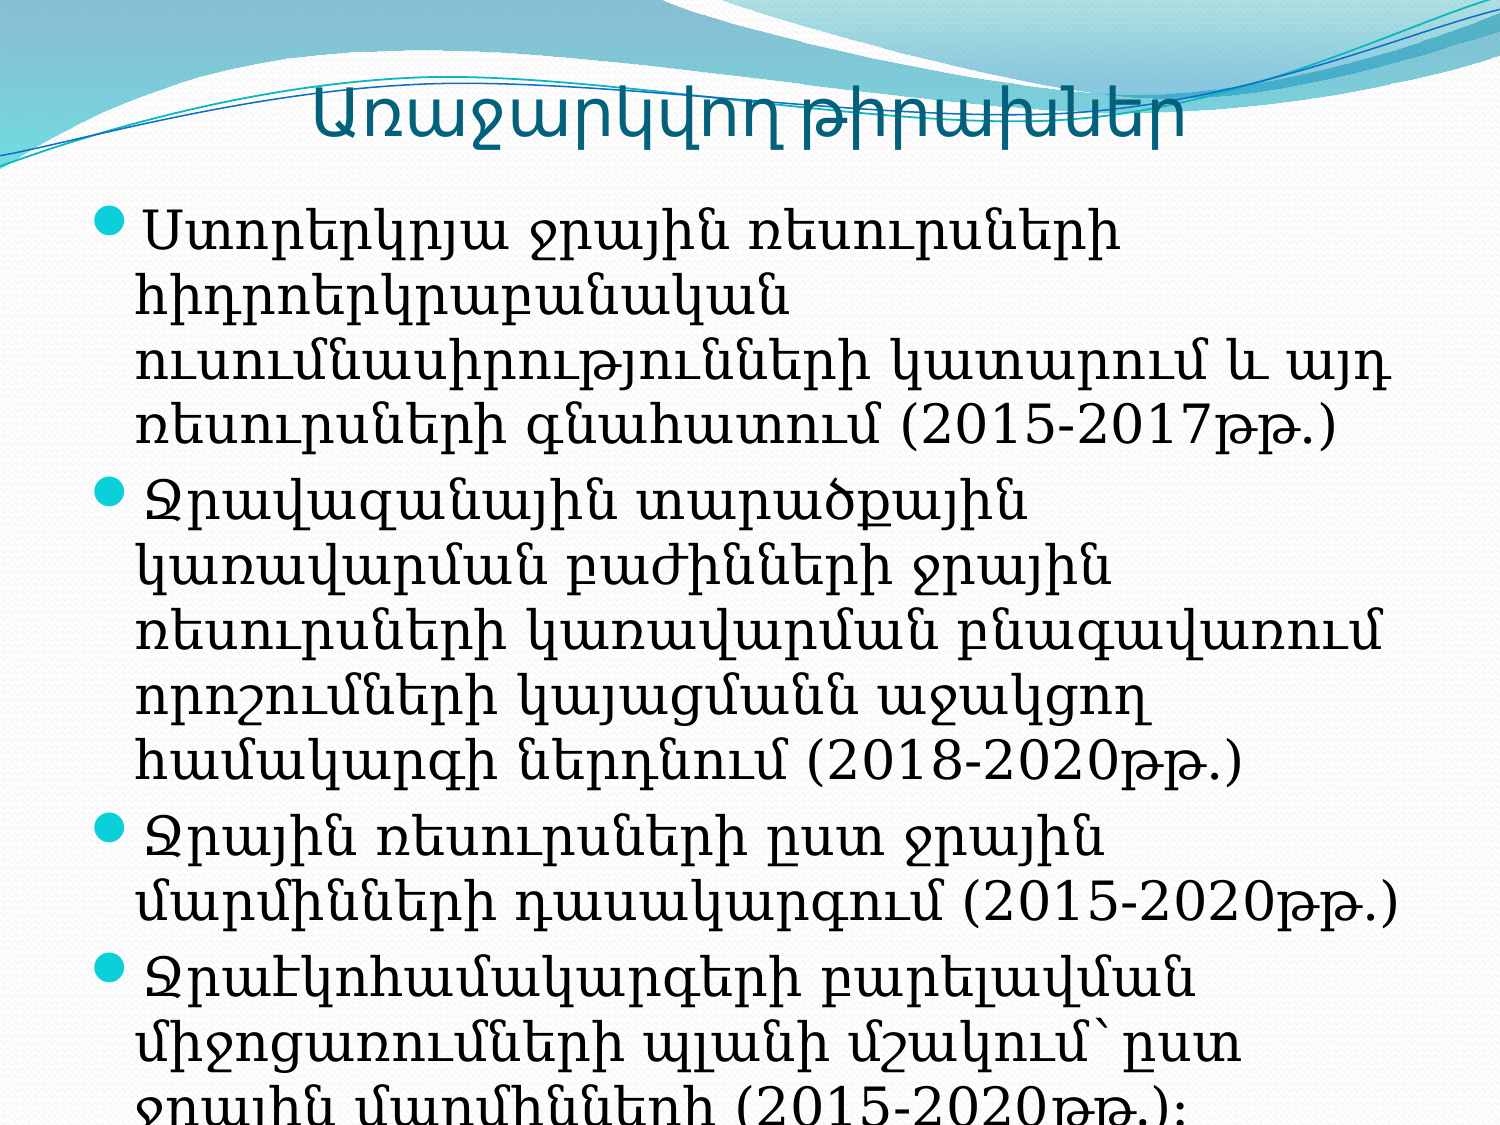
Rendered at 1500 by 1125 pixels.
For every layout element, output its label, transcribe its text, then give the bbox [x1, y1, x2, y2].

title Առաջարկվող թիրախներ [74, 62, 1426, 151]
list Ստորերկրյա ջրային ռեսուրսների հիդրոերկրաբանական ուսումնասիրությունների կատարում և այդ ռեսուրսների գնահատում (2015-2017թթ.) Ջրավազանային տարածքային կառավարման բաժինների ջրային ռեսուրսների կառավարման բնագավառում որոշումների կայացմանն աջակցող համակարգի ներդնում (2018-2020թթ.) Ջրային ռեսուրսների ըստ ջրային մարմինների դասակարգում (2015-2020թթ.) Ջրաէկոհամակարգերի բարելավման միջոցառումների պլանի մշակում` ըստ ջրային մարմինների (2015-2020թթ.): [74, 187, 1426, 1088]
